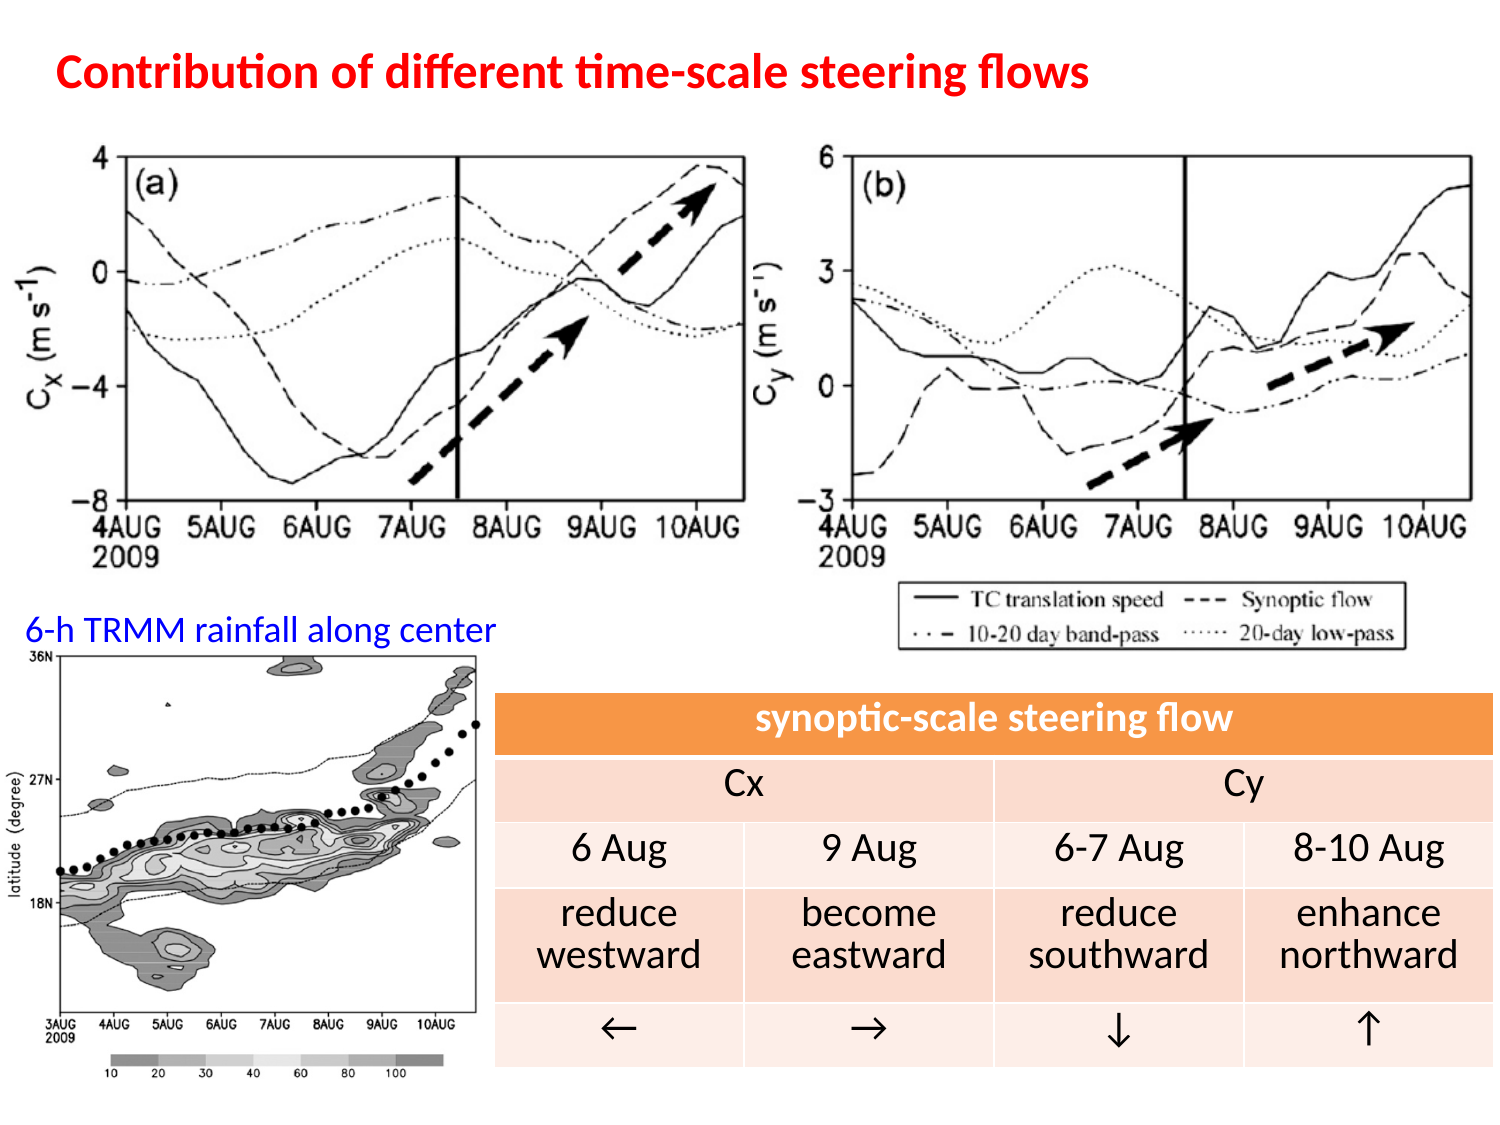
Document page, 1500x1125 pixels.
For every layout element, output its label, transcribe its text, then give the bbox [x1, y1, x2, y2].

table_cell Cy [995, 760, 1493, 822]
table_cell → [745, 1004, 993, 1067]
text_box 6-h TRMM rainfall along center [10, 597, 513, 658]
table_cell 8-10 Aug [1245, 823, 1493, 887]
picture [0, 136, 1480, 656]
table_cell reduce westward [495, 889, 743, 1002]
table_cell Cx [495, 760, 993, 822]
table_cell ↓ [995, 1004, 1243, 1067]
table_cell become eastward [745, 889, 993, 1002]
table_cell enhance northward [1245, 889, 1493, 1002]
picture [0, 644, 484, 1081]
table_cell 6 Aug [495, 823, 743, 887]
table_cell 6-7 Aug [995, 823, 1243, 887]
table_cell ← [495, 1004, 743, 1067]
table_header synoptic-scale steering flow [495, 693, 1493, 755]
text_box Contribution of different time-scale steering flows [41, 30, 1459, 106]
table_cell reduce southward [995, 889, 1243, 1002]
table_cell 9 Aug [745, 823, 993, 887]
table_cell ↑ [1245, 1004, 1493, 1067]
